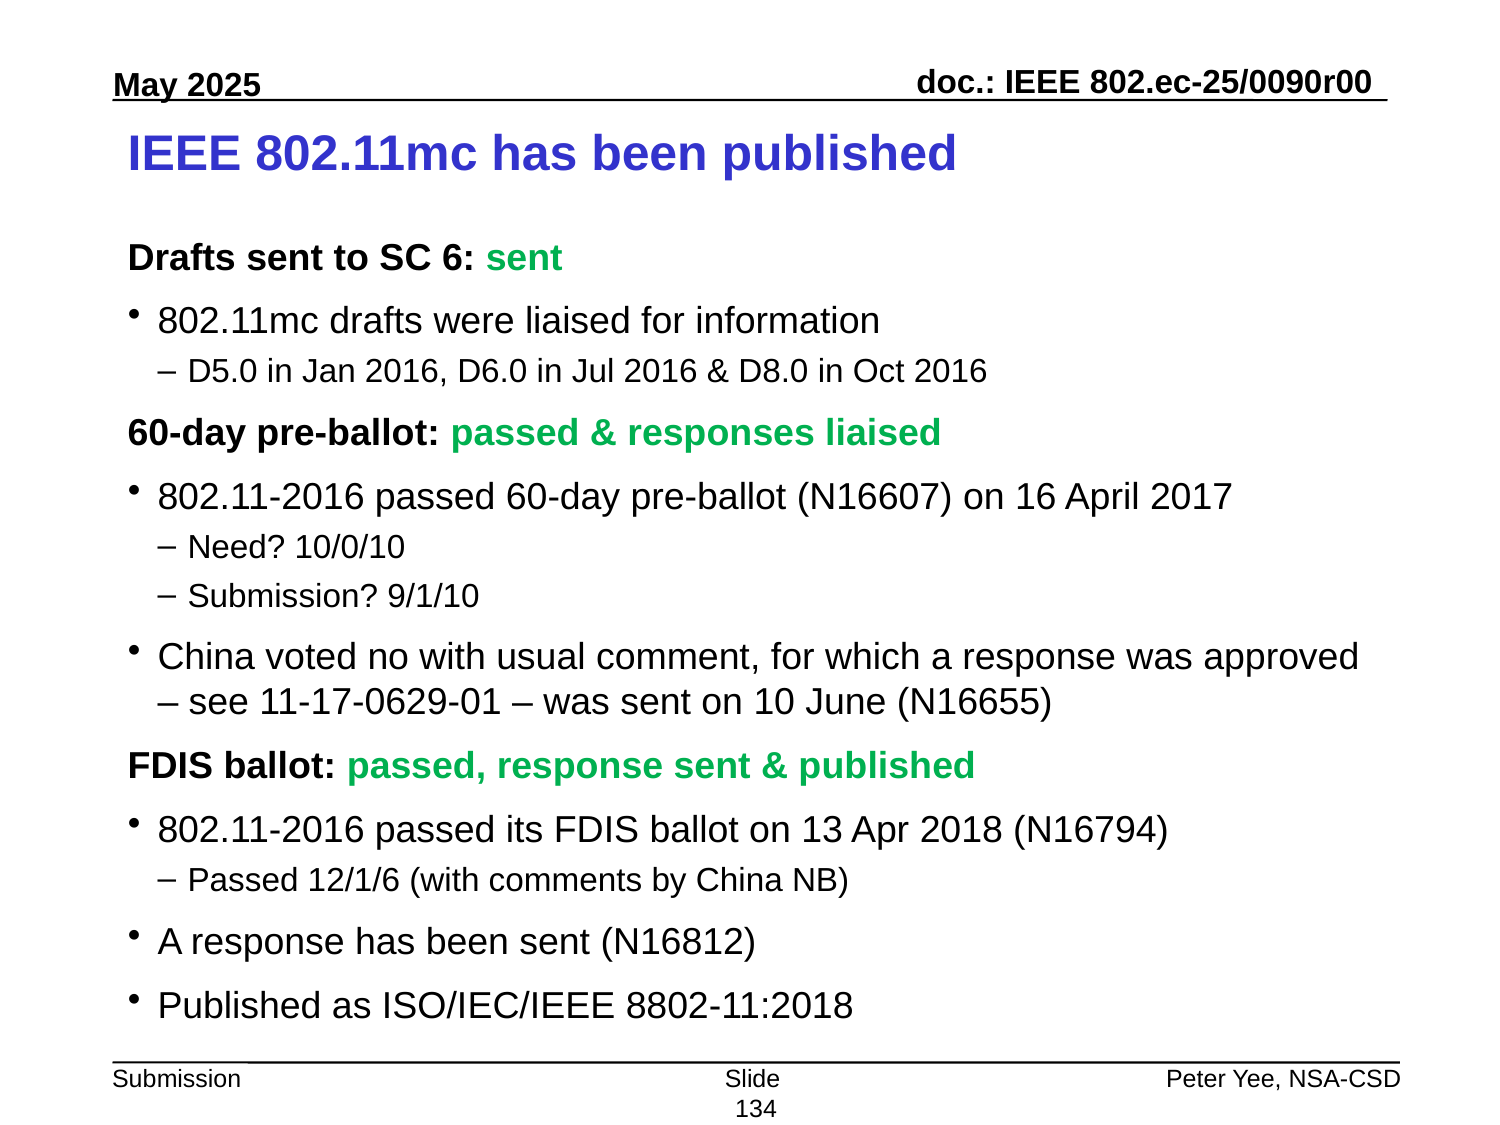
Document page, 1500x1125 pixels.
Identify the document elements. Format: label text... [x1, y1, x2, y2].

list Drafts sent to SC 6: sent 802.11mc drafts were liaised for information D5.0 in Jan 2016, D6.0 in Jul 2016 & D8.0 in Oct 2016 60-day pre-ballot: passed & responses liaised 802.11-2016 passed 60-day pre-ballot (N16607) on 16 April 2017 Need? 10/0/10 Submission? 9/1/10 China voted no with usual comment, for which a response was approved – see 11-17-0629-01 – was sent on 10 June (N16655) FDIS ballot: passed, response sent & published 802.11-2016 passed its FDIS ballot on 13 Apr 2018 (N16794) Passed 12/1/6 (with comments by China NB) A response has been sent (N16812) Published as ISO/IEC/IEEE 8802-11:2018 [112, 224, 1388, 900]
title IEEE 802.11mc has been published [112, 112, 1388, 224]
slide_number Slide 134 [709, 1061, 803, 1093]
footer Peter Yee, NSA-CSD [1164, 1061, 1402, 1093]
